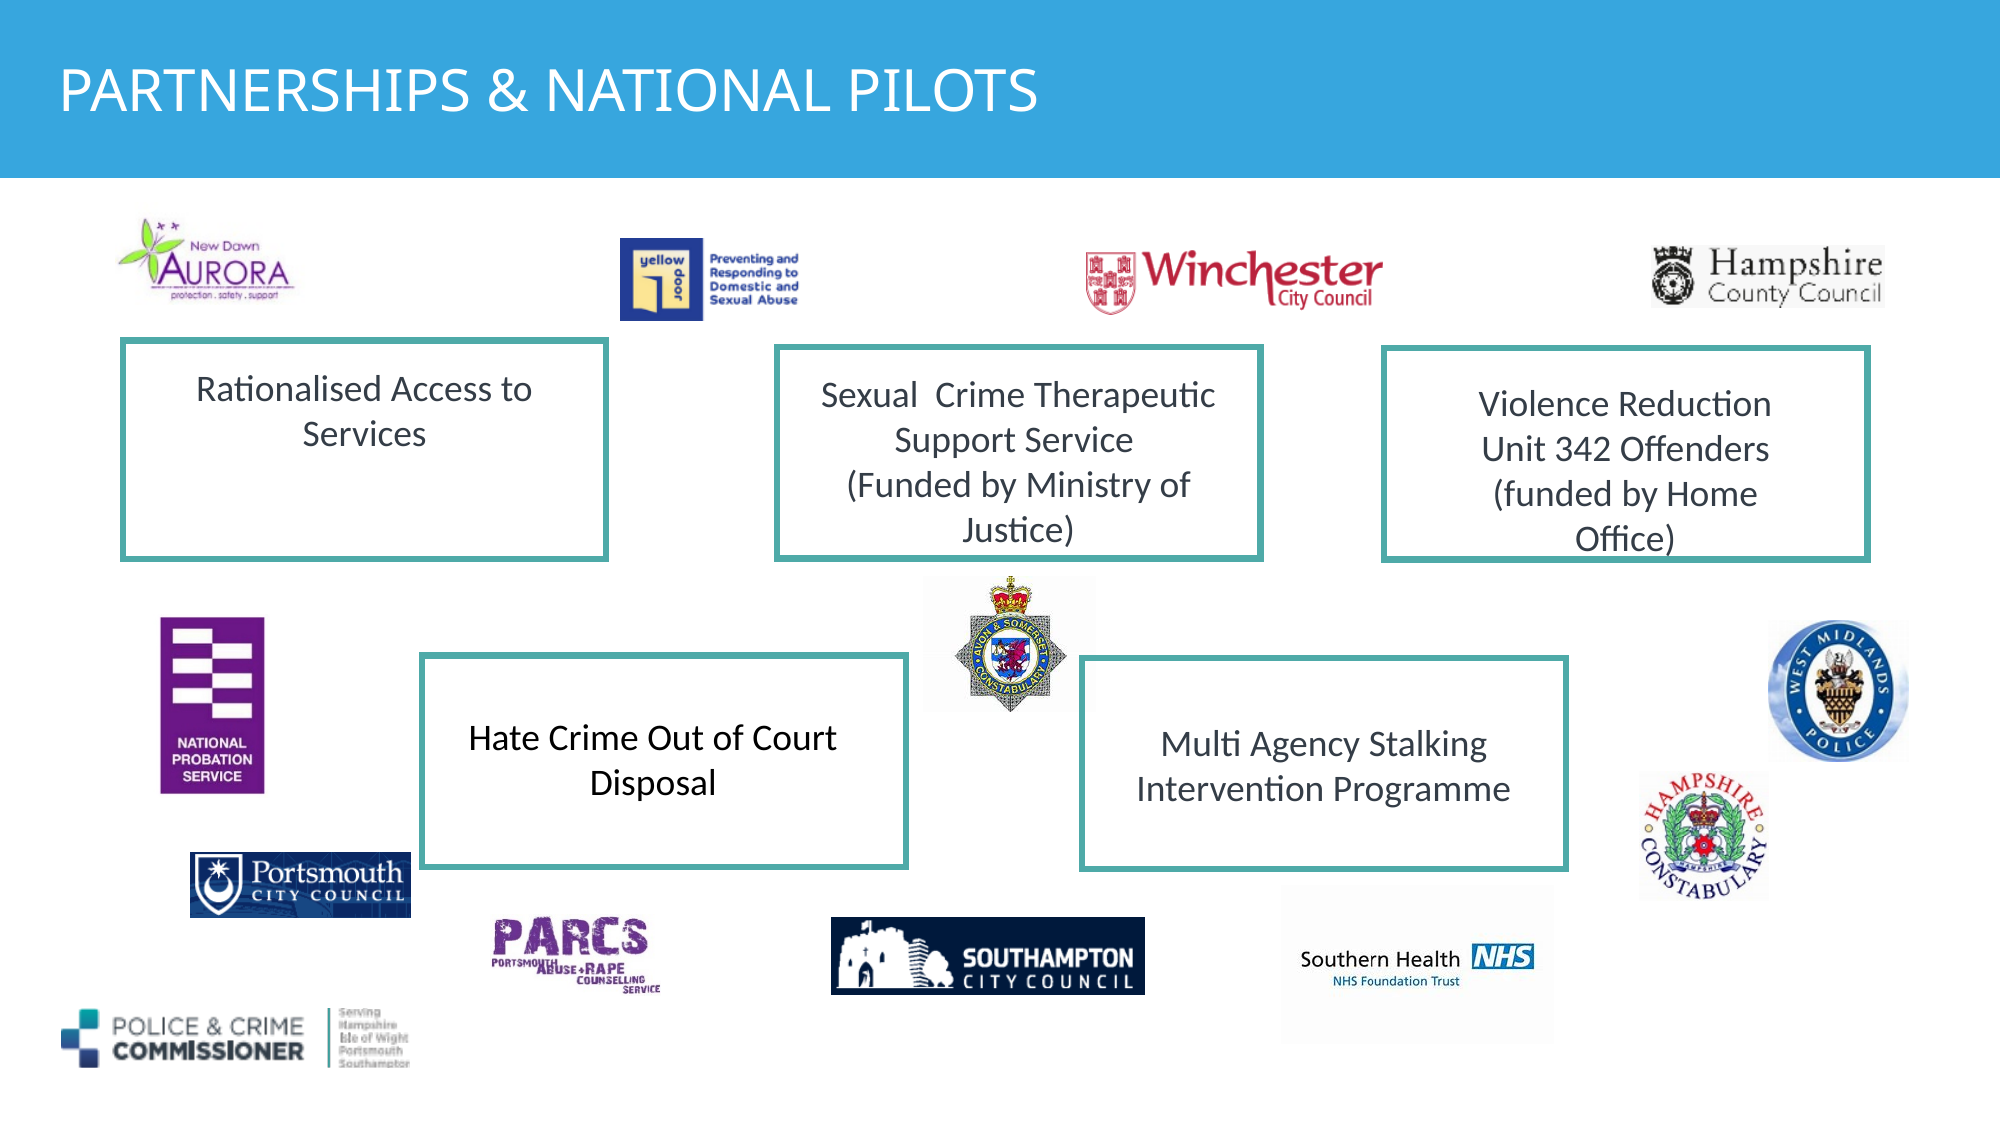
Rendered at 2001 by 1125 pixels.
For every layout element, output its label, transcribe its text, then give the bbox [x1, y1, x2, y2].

text_box Rationalised Access to Services [123, 356, 607, 461]
text_box Violence Reduction Unit 342 Offenders (funded by Home Office) [1442, 371, 1810, 567]
title PARTNERSHIPS & NATIONAL PILOTS [43, 45, 1768, 140]
text_box Multi Agency Stalking Intervention Programme [1080, 712, 1568, 817]
text_box [1383, 347, 1869, 560]
picture [490, 914, 661, 996]
picture [152, 613, 273, 798]
picture [1084, 244, 1386, 317]
text_box Hate Crime Out of Court Disposal [452, 705, 854, 811]
text_box . [421, 655, 907, 868]
picture [190, 852, 411, 918]
picture [923, 576, 1096, 712]
picture [115, 202, 308, 305]
text_box [122, 340, 607, 560]
text_box [1081, 817, 1567, 870]
picture [1768, 620, 1909, 762]
picture [620, 238, 802, 321]
text_box [776, 346, 1262, 559]
picture [1639, 771, 1769, 901]
picture [1651, 245, 1885, 308]
text_box [1096, 657, 1567, 712]
text_box Sexual Crime Therapeutic Support Service (Funded by Ministry of Justice) [802, 362, 1235, 557]
picture [831, 917, 1145, 995]
picture [1281, 885, 1554, 1044]
